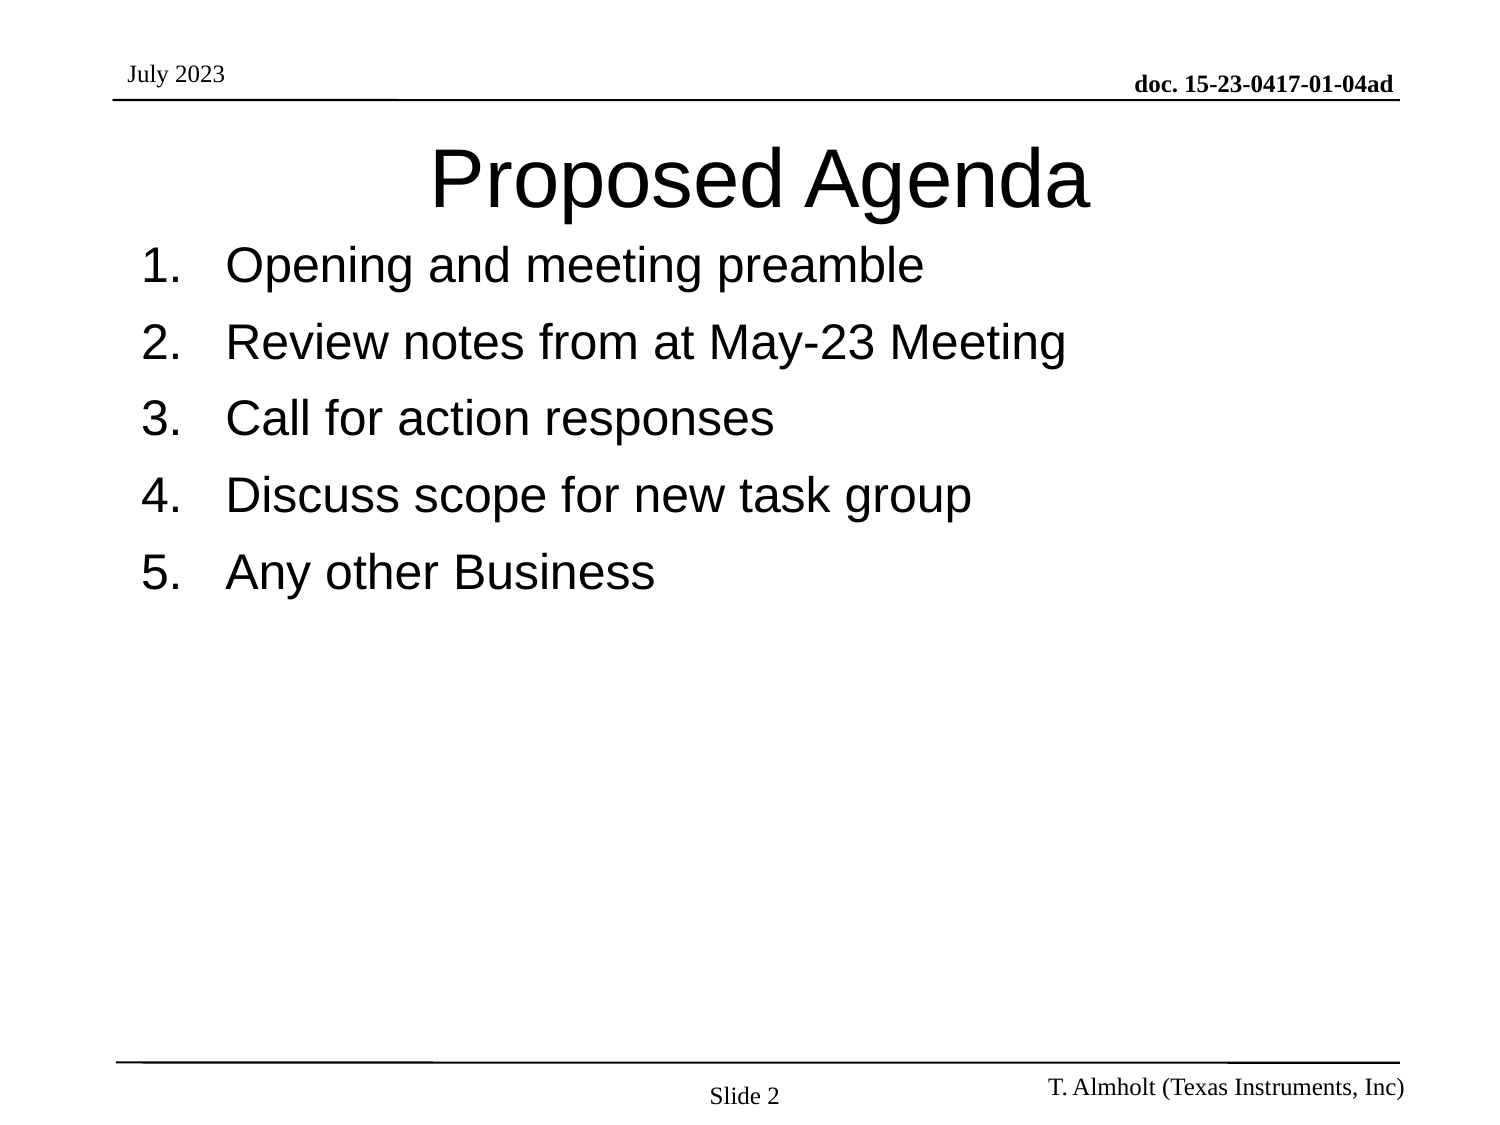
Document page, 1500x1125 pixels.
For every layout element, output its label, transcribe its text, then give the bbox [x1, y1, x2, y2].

list Opening and meeting preamble Review notes from at May-23 Meeting Call for action responses Discuss scope for new task group Any other Business [125, 224, 1400, 1024]
slide_number Slide 2 [690, 1075, 799, 1115]
title Proposed Agenda [123, 112, 1398, 237]
